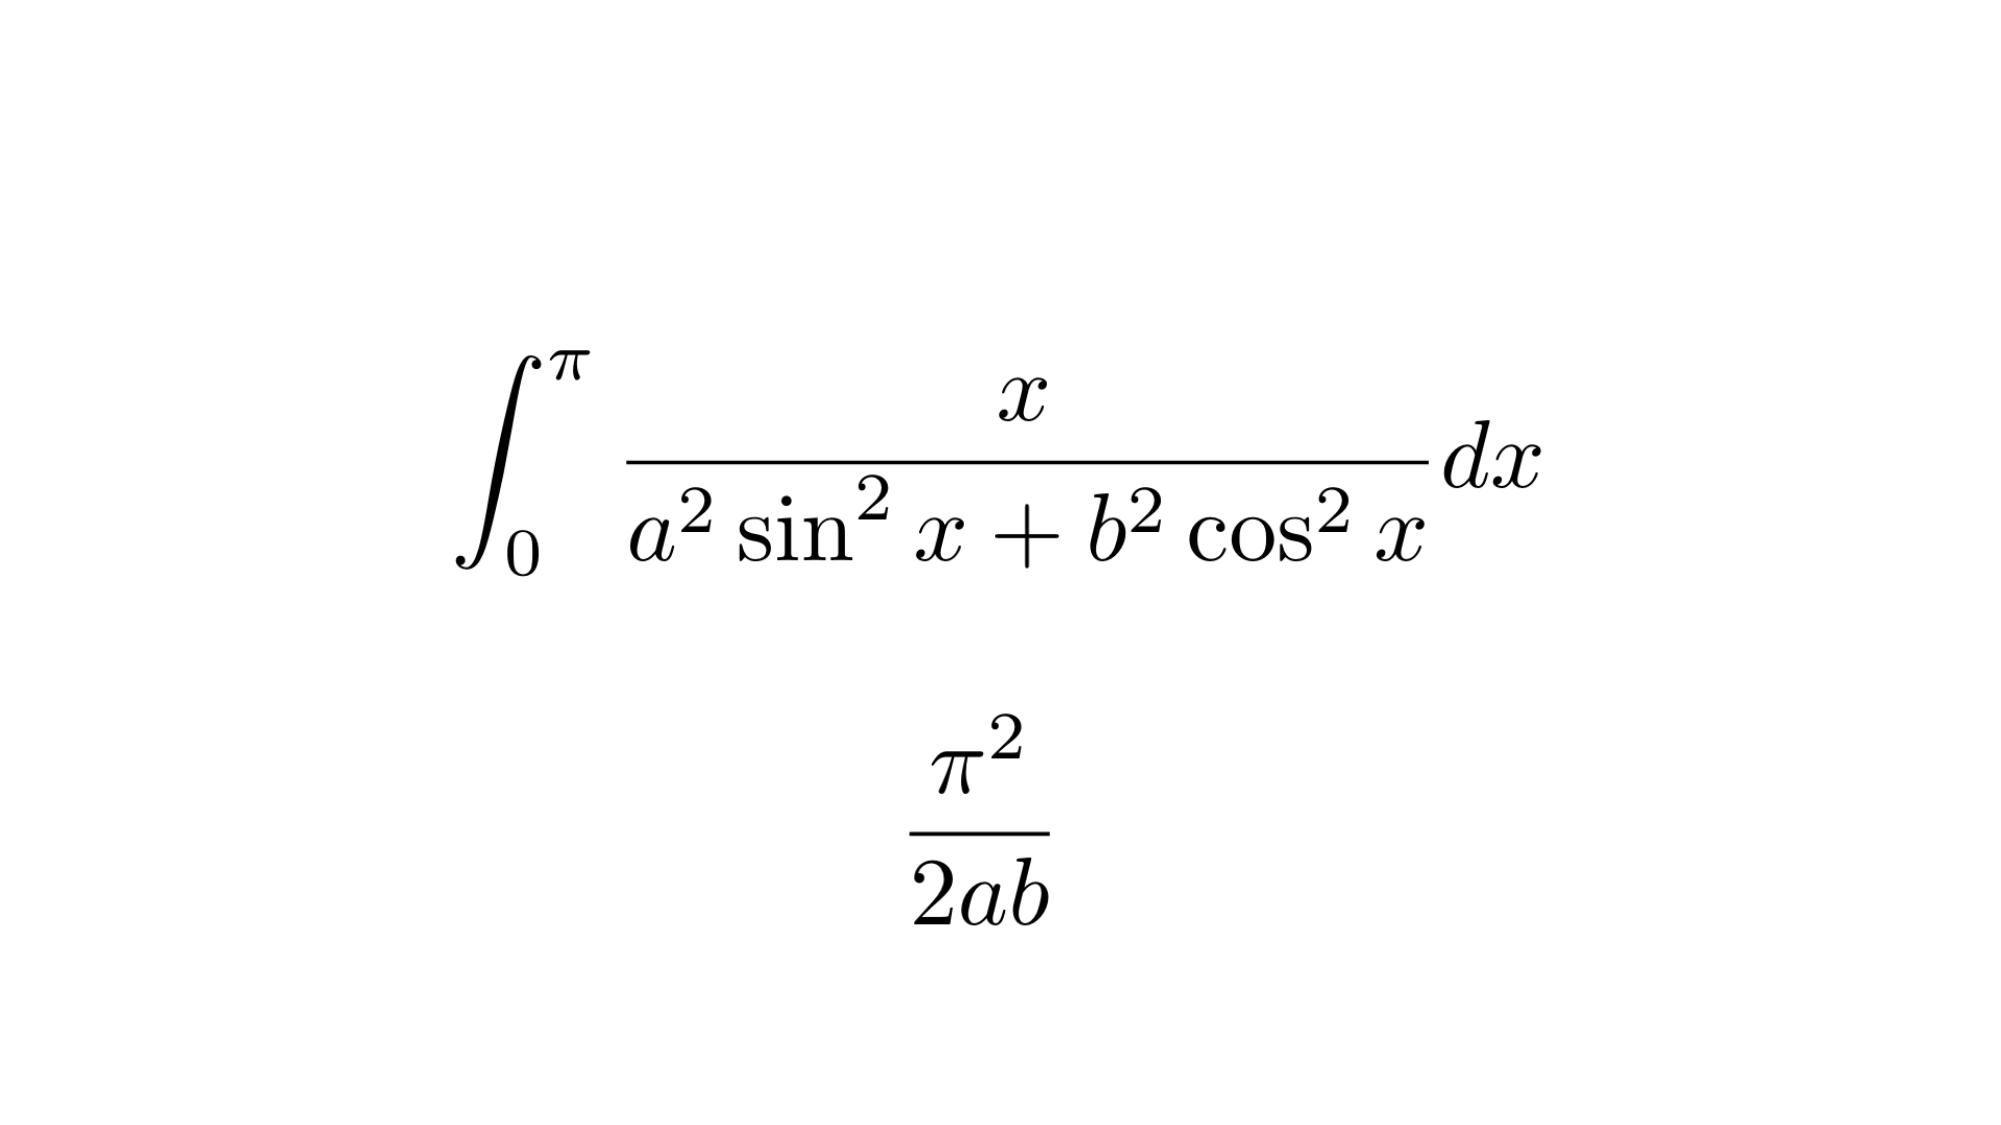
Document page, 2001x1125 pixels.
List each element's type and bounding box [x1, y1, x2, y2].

picture [982, 345, 1062, 459]
list [327, 277, 1632, 624]
picture [790, 676, 1170, 964]
